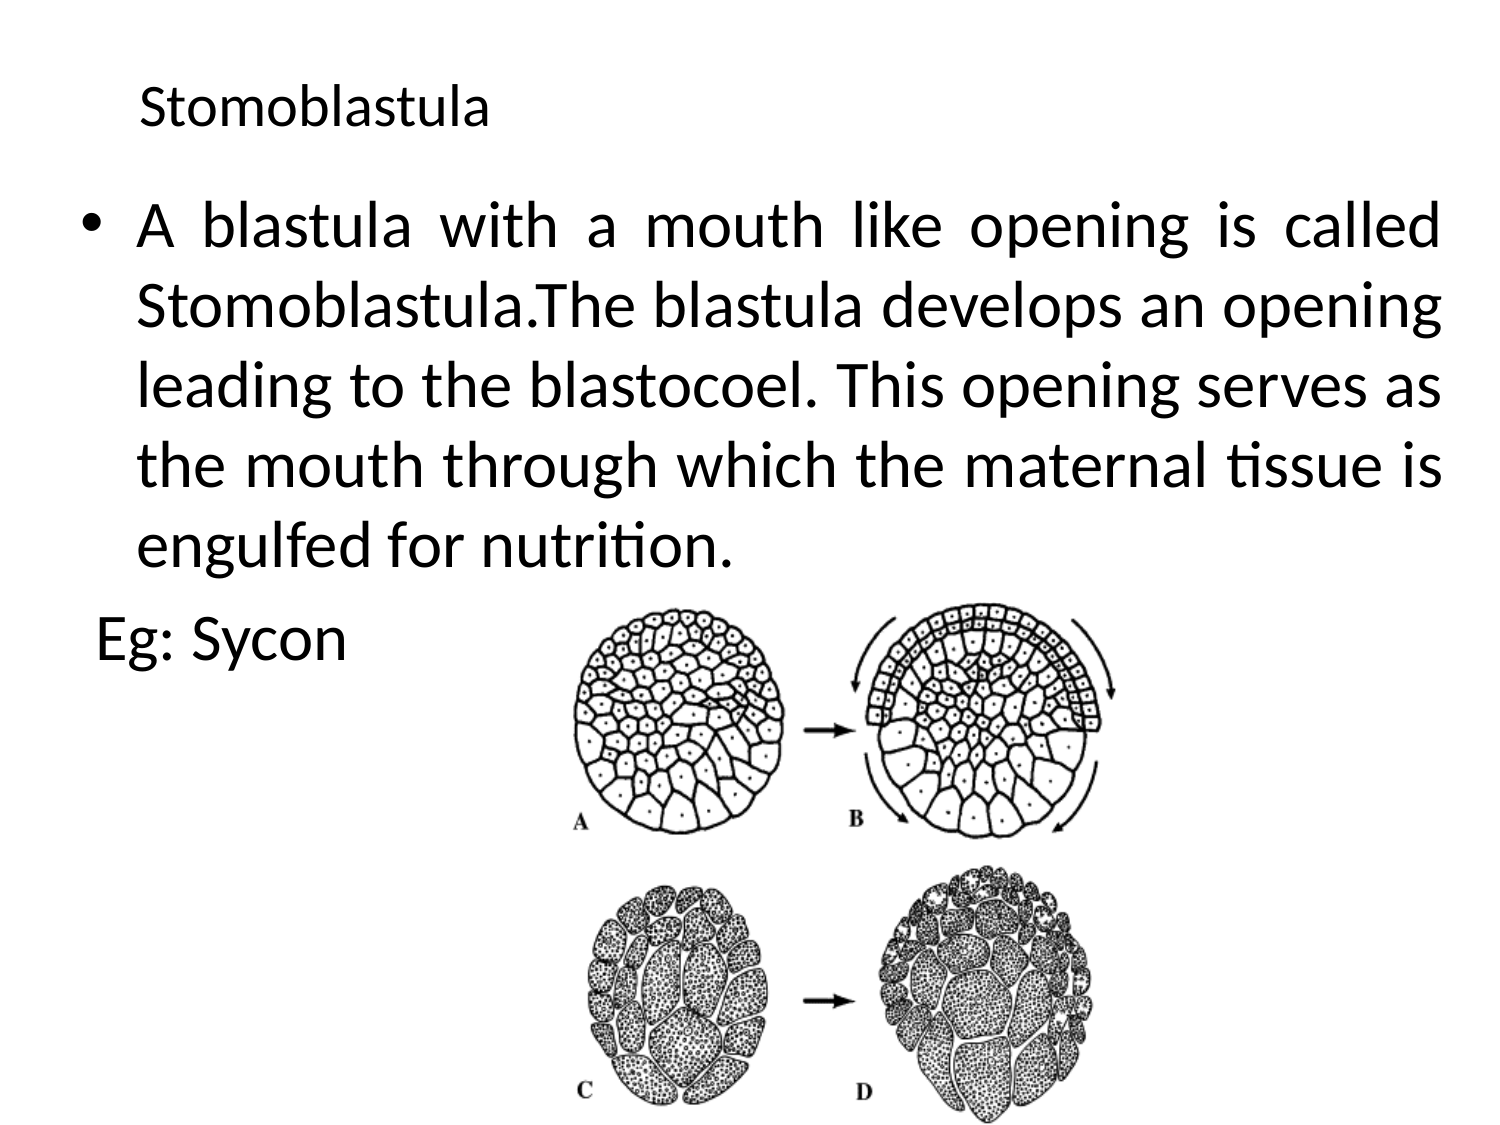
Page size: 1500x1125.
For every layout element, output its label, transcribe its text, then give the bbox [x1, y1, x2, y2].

picture [572, 601, 1117, 1125]
list A blastula with a mouth like opening is called Stomoblastula.The blastula develops an opening leading to the blastocoel. This opening serves as the mouth through which the maternal tissue is engulfed for nutrition. Eg: Sycon [64, 173, 1459, 1094]
title Stomoblastula [29, 58, 602, 147]
